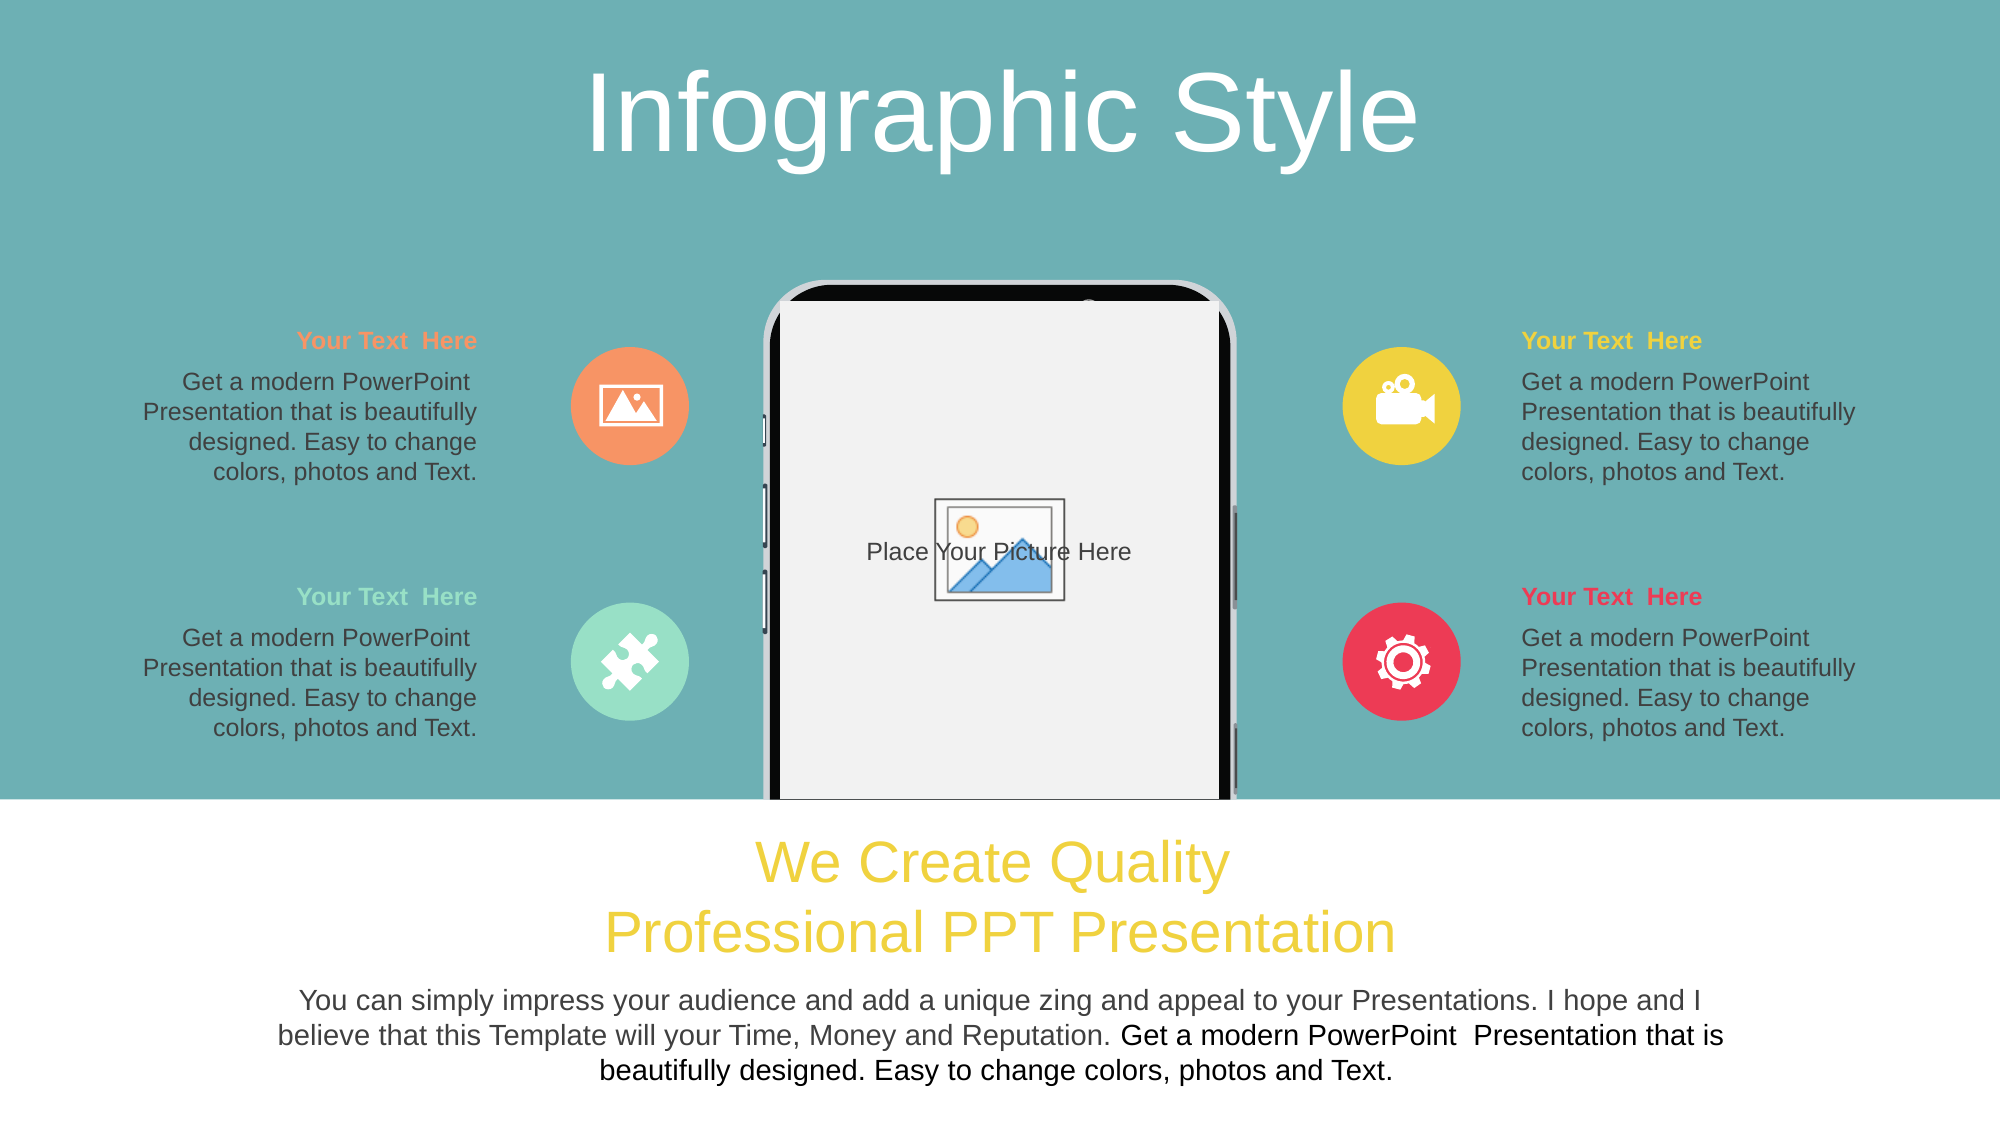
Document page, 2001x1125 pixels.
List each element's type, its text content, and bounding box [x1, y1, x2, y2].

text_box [96, 317, 493, 495]
text_box [569, 345, 691, 467]
text_box [569, 601, 691, 722]
text_box [1374, 633, 1432, 691]
text_box [1341, 601, 1462, 722]
text_box [599, 631, 661, 693]
picture [780, 300, 1219, 800]
text_box We Create Quality Professional PPT Presentation [143, 824, 1859, 965]
text_box You can simply impress your audience and add a unique zing and appeal to your Presentations. I hope and I believe that this Template will your Time, Money and Reputation. Get a modern PowerPoint Presentation that is beautifully designed. Easy to change colors, photos and Text. [250, 973, 1752, 1094]
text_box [1506, 317, 1903, 495]
text_box [1375, 372, 1436, 426]
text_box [96, 572, 493, 751]
list Infographic Style [53, 55, 1952, 175]
text_box [598, 384, 664, 428]
text_box [1341, 345, 1462, 467]
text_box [1506, 572, 1903, 751]
